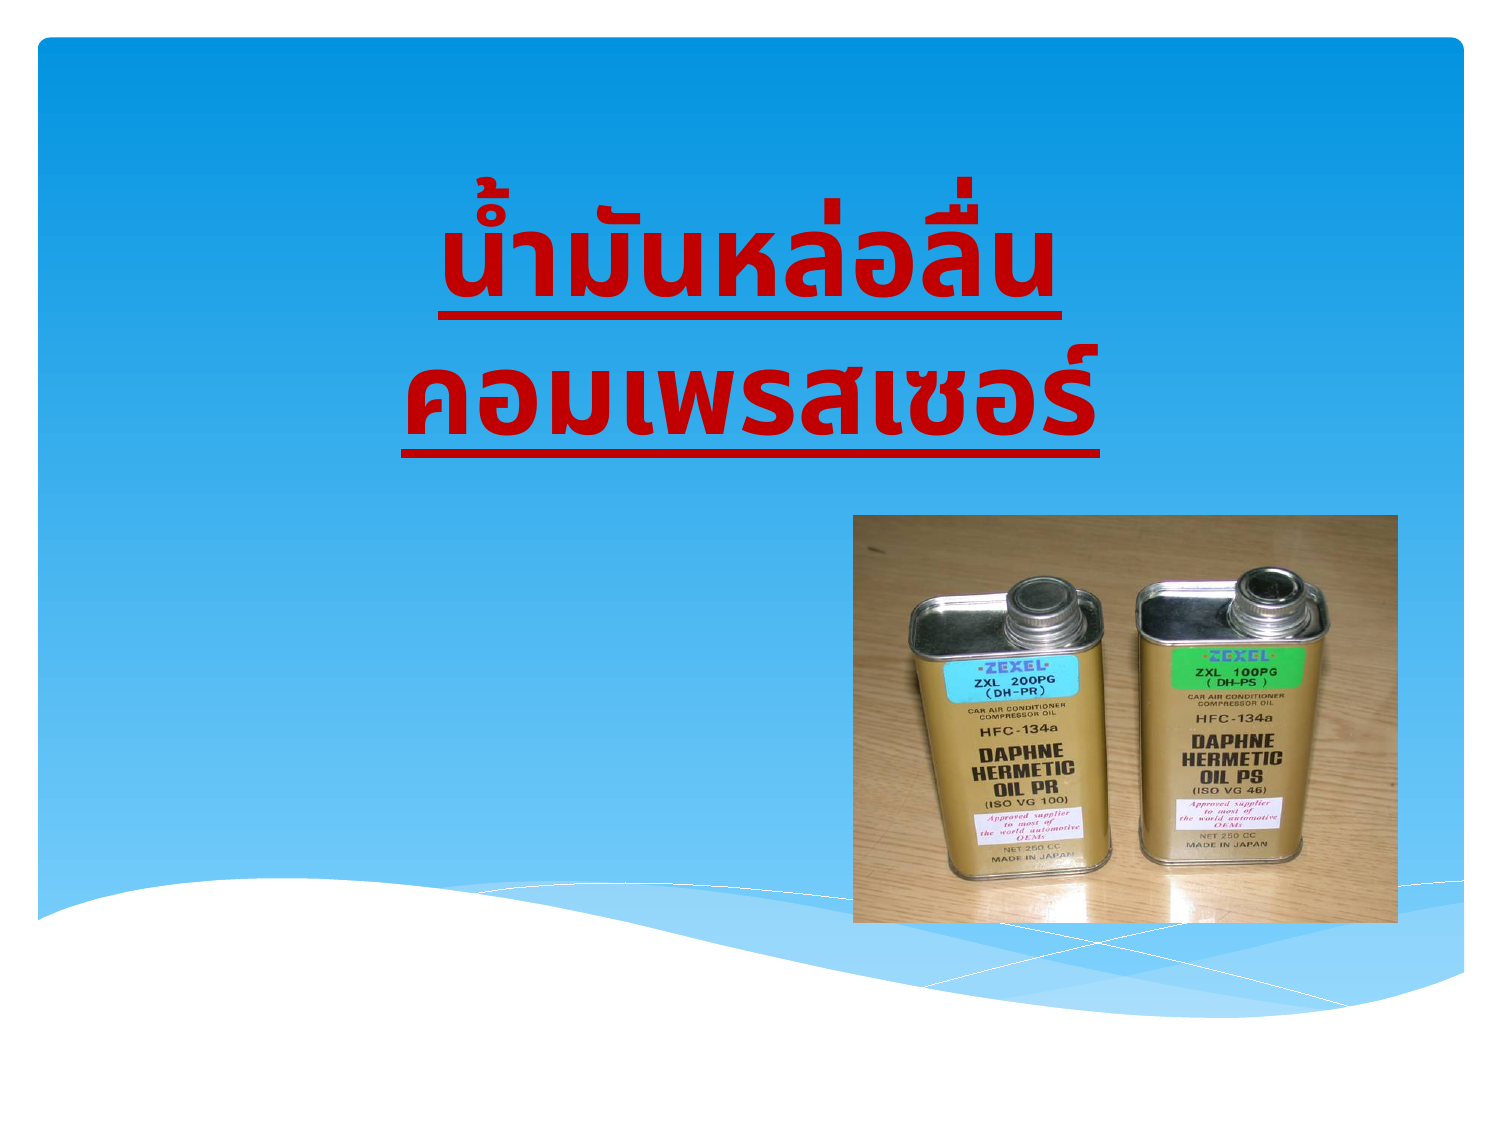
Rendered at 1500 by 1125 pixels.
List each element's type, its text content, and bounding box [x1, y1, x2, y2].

picture [853, 514, 1398, 923]
title น้ำมันหล่อลื่นคอมเพรสเซอร์ [112, 172, 1388, 465]
